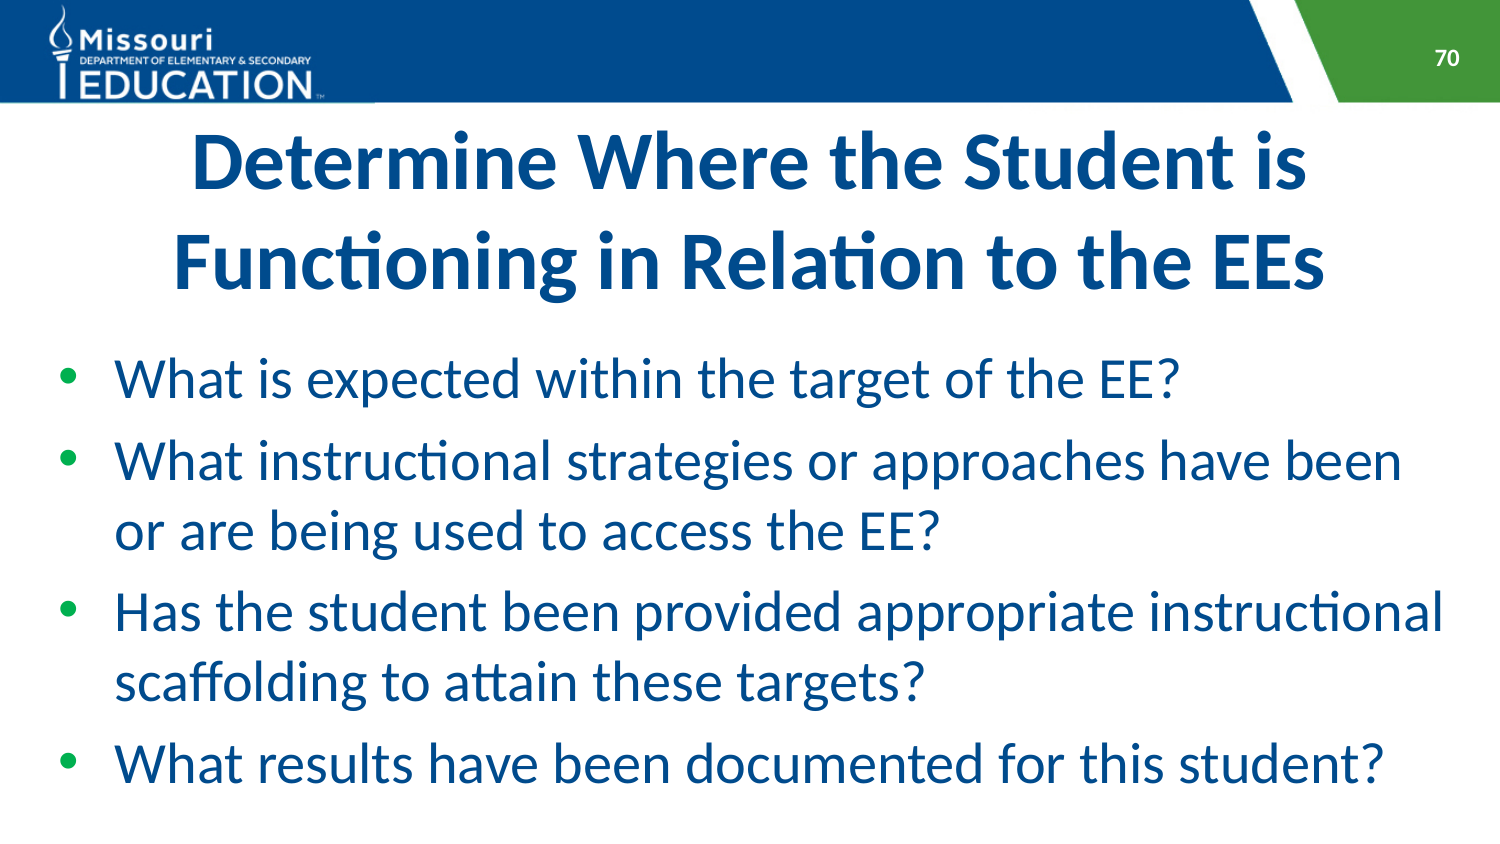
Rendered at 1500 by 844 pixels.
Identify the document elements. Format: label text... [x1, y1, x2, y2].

title Determine Where the Student is Functioning in Relation to the EEs [24, 140, 1475, 272]
list What is expected within the target of the EE? What instructional strategies or approaches have been or are being used to access the EE? Has the student been provided appropriate instructional scaffolding to attain these targets? What results have been documented for this student? [24, 333, 1475, 844]
slide_number 70 [1350, 34, 1475, 80]
picture [0, 0, 1500, 844]
